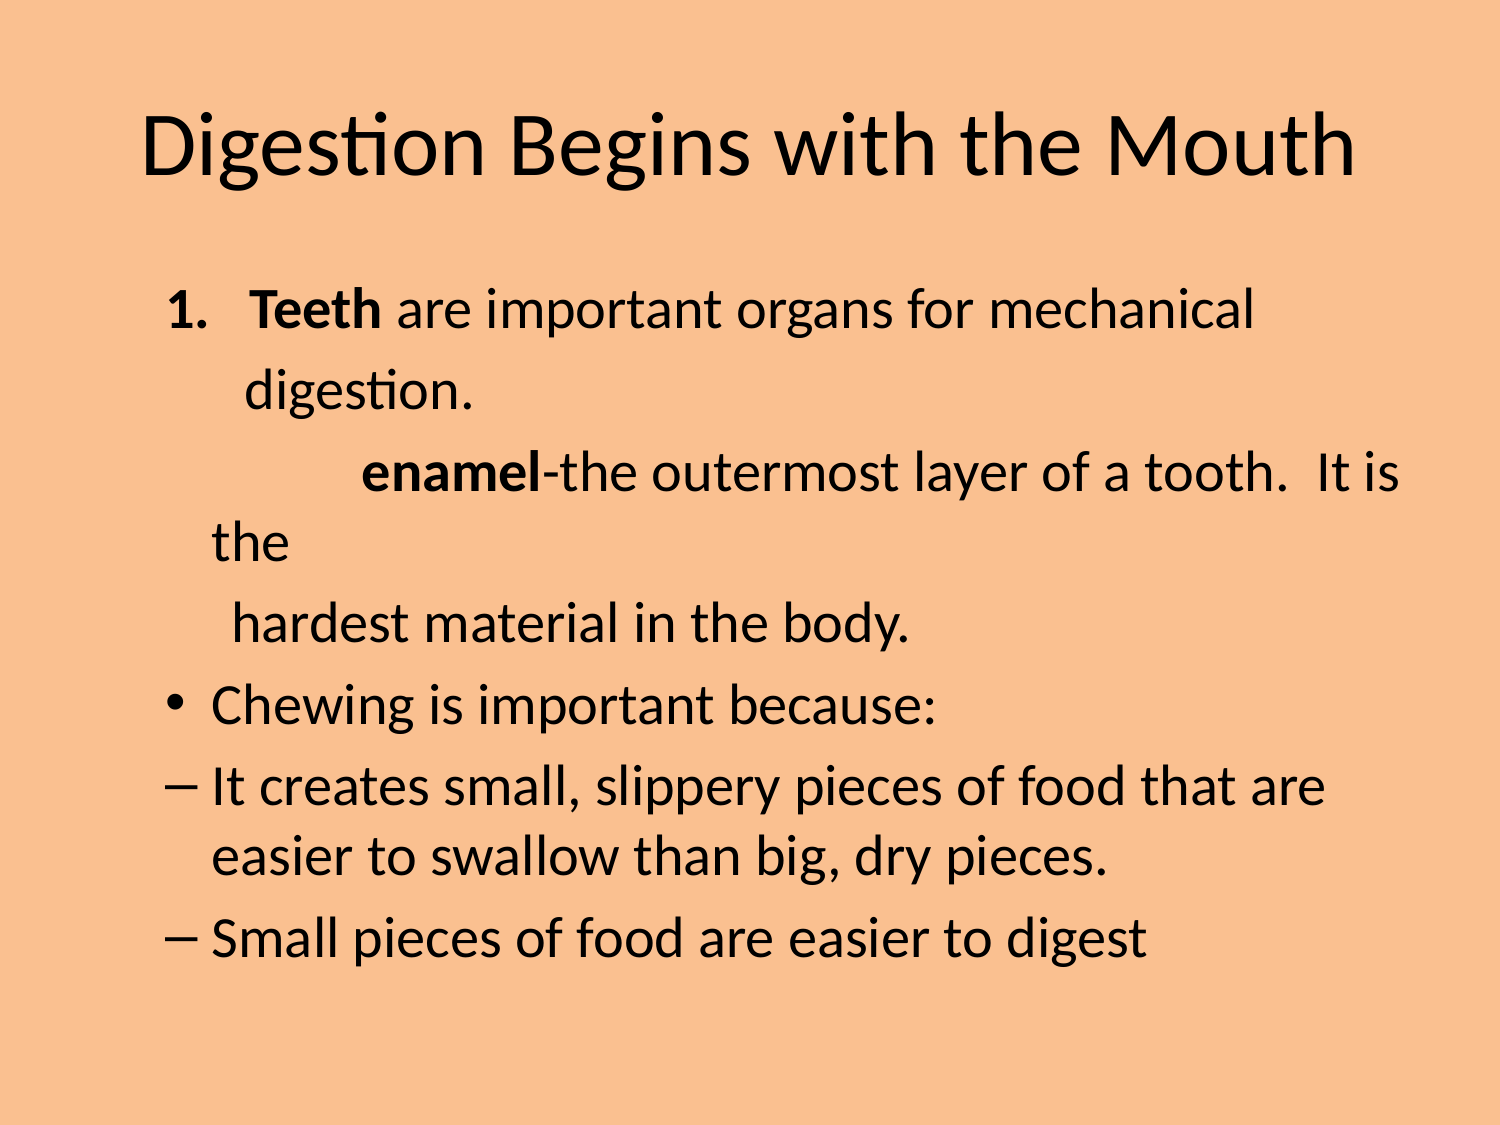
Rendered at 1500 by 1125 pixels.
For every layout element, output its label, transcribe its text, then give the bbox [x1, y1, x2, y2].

title Digestion Begins with the Mouth [75, 45, 1425, 233]
list Teeth are important organs for mechanical digestion. enamel-the outermost layer of a tooth. It is the hardest material in the body. Chewing is important because: It creates small, slippery pieces of food that are easier to swallow than big, dry pieces. Small pieces of food are easier to digest [75, 262, 1425, 1005]
